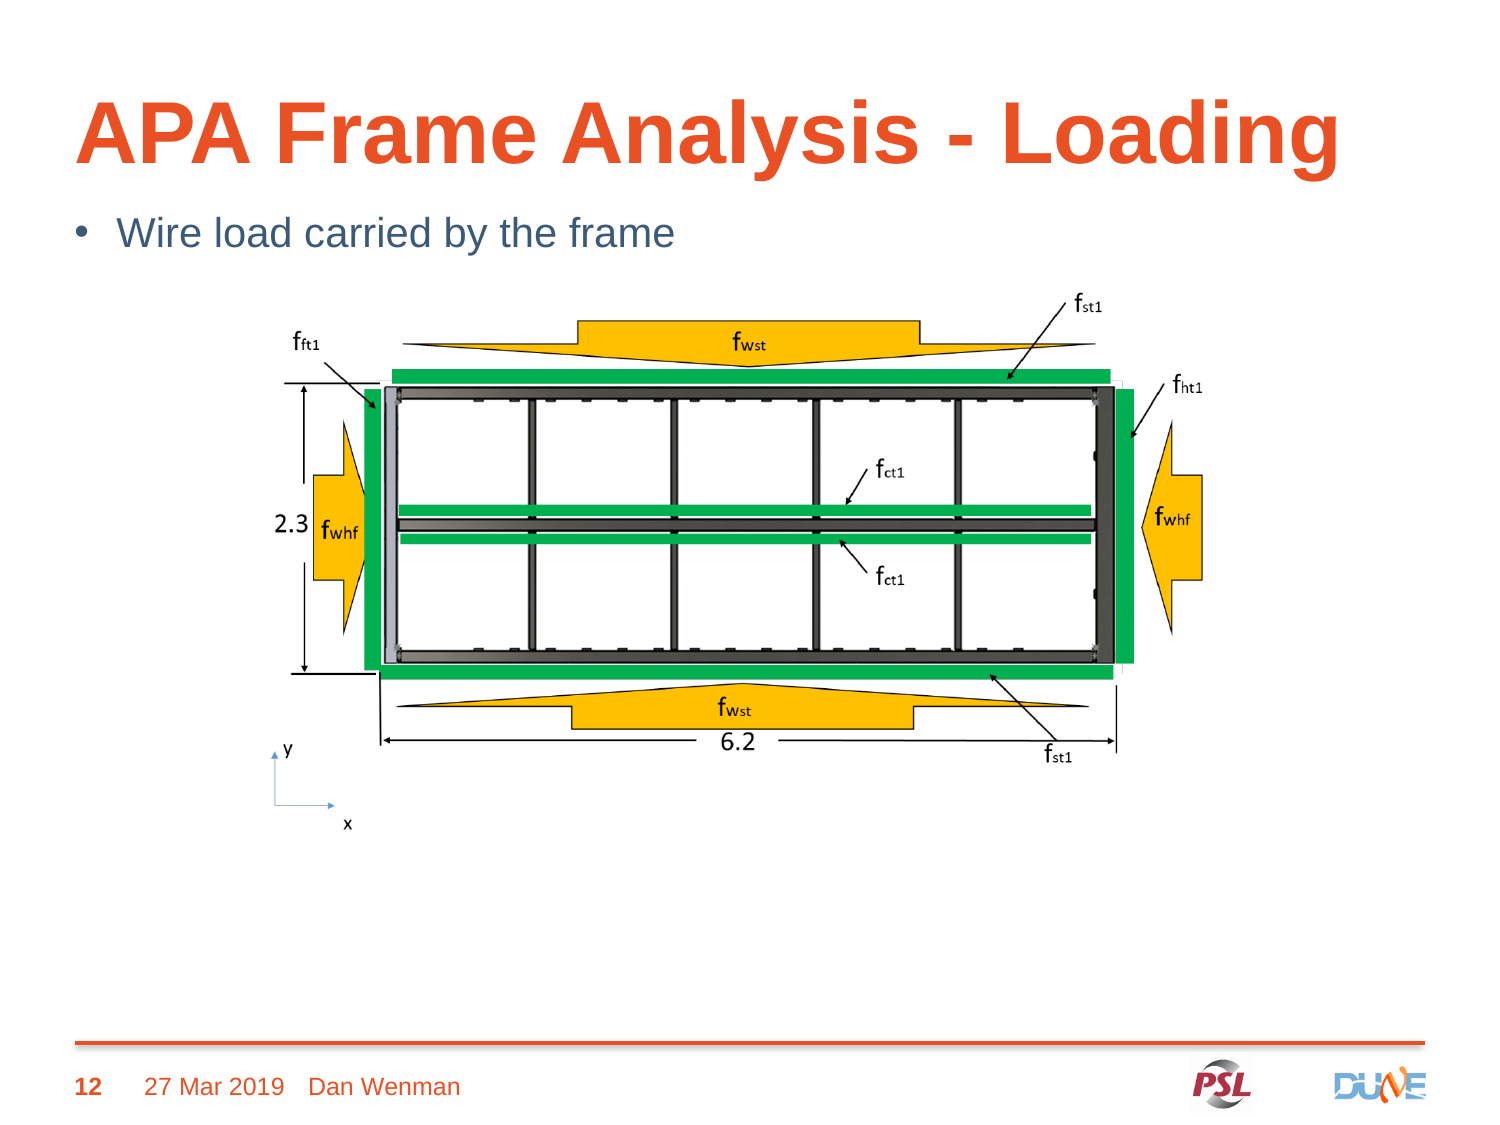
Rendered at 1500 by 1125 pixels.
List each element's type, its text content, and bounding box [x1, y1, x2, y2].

picture [1190, 1052, 1254, 1116]
slide_number 12 [74, 1074, 145, 1101]
list Wire load carried by the frame [74, 198, 1425, 1030]
picture [255, 276, 1244, 849]
picture [1333, 1064, 1427, 1104]
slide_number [145, 1074, 308, 1101]
title APA Frame Analysis - Loading [74, 75, 1425, 183]
footer Dan Wenman [308, 1074, 1022, 1101]
